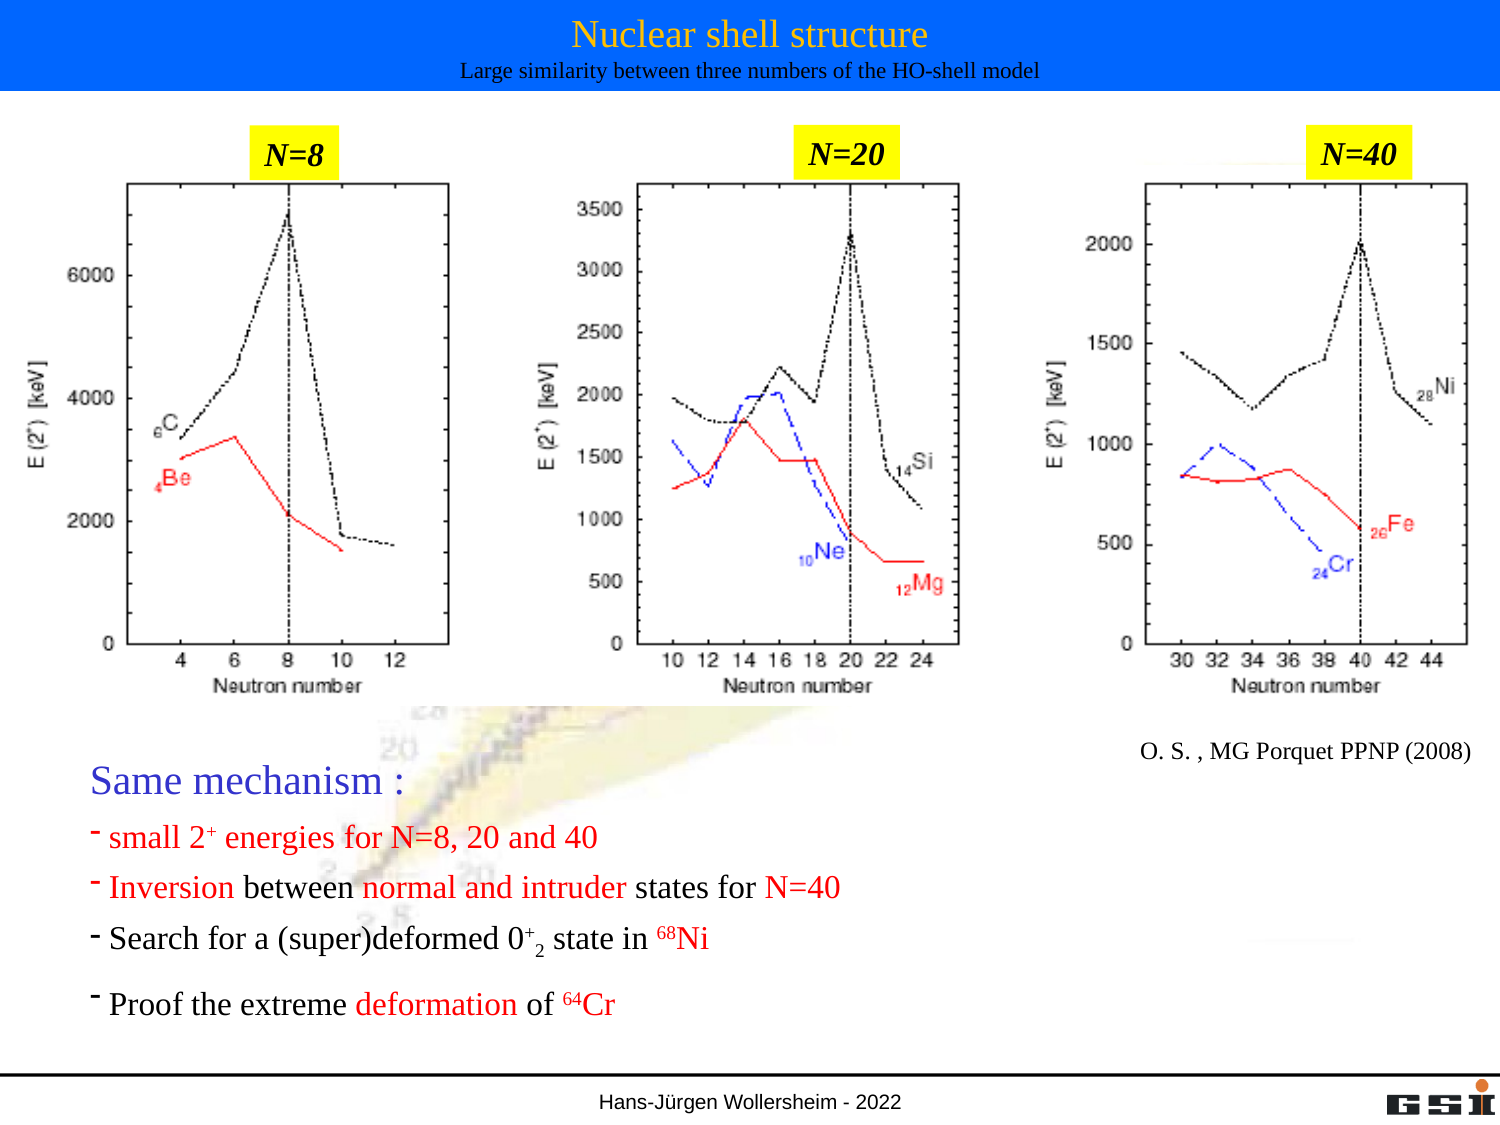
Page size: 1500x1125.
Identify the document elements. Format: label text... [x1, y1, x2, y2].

picture [0, 124, 1488, 981]
picture [1387, 1079, 1495, 1115]
title Nuclear shell structure Large similarity between three numbers of the HO-shell model [0, 0, 1500, 91]
text_box Same mechanism : small 2+ energies for N=8, 20 and 40 Inversion between normal and intruder states for N=40 Search for a (super)deformed 0+2 state in 68Ni Proof the extreme deformation of 64Cr [74, 737, 864, 1032]
text_box O. S. , MG Porquet PPNP (2008) [1448, 727, 1488, 773]
